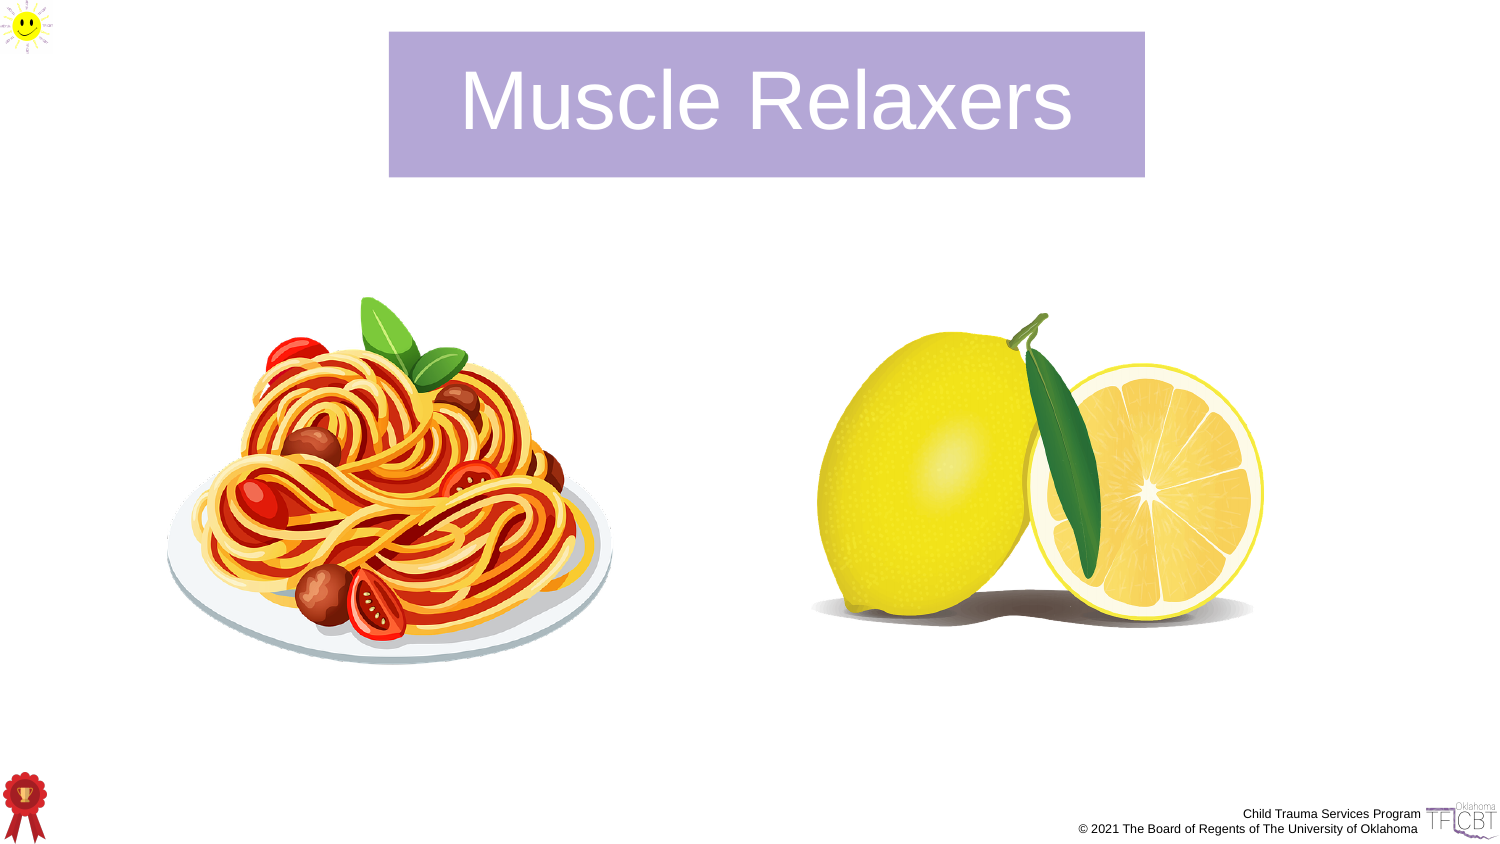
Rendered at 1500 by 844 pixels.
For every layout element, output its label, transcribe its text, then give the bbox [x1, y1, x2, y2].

text_box Child Trauma Services Program © 2021 The Board of Regents of The University of Oklahoma [902, 799, 1426, 844]
picture [2, 772, 47, 844]
text_box Muscle Relaxers [388, 31, 1145, 178]
picture [1425, 801, 1500, 841]
picture [811, 313, 1264, 629]
picture [156, 289, 621, 672]
picture [0, 0, 53, 54]
